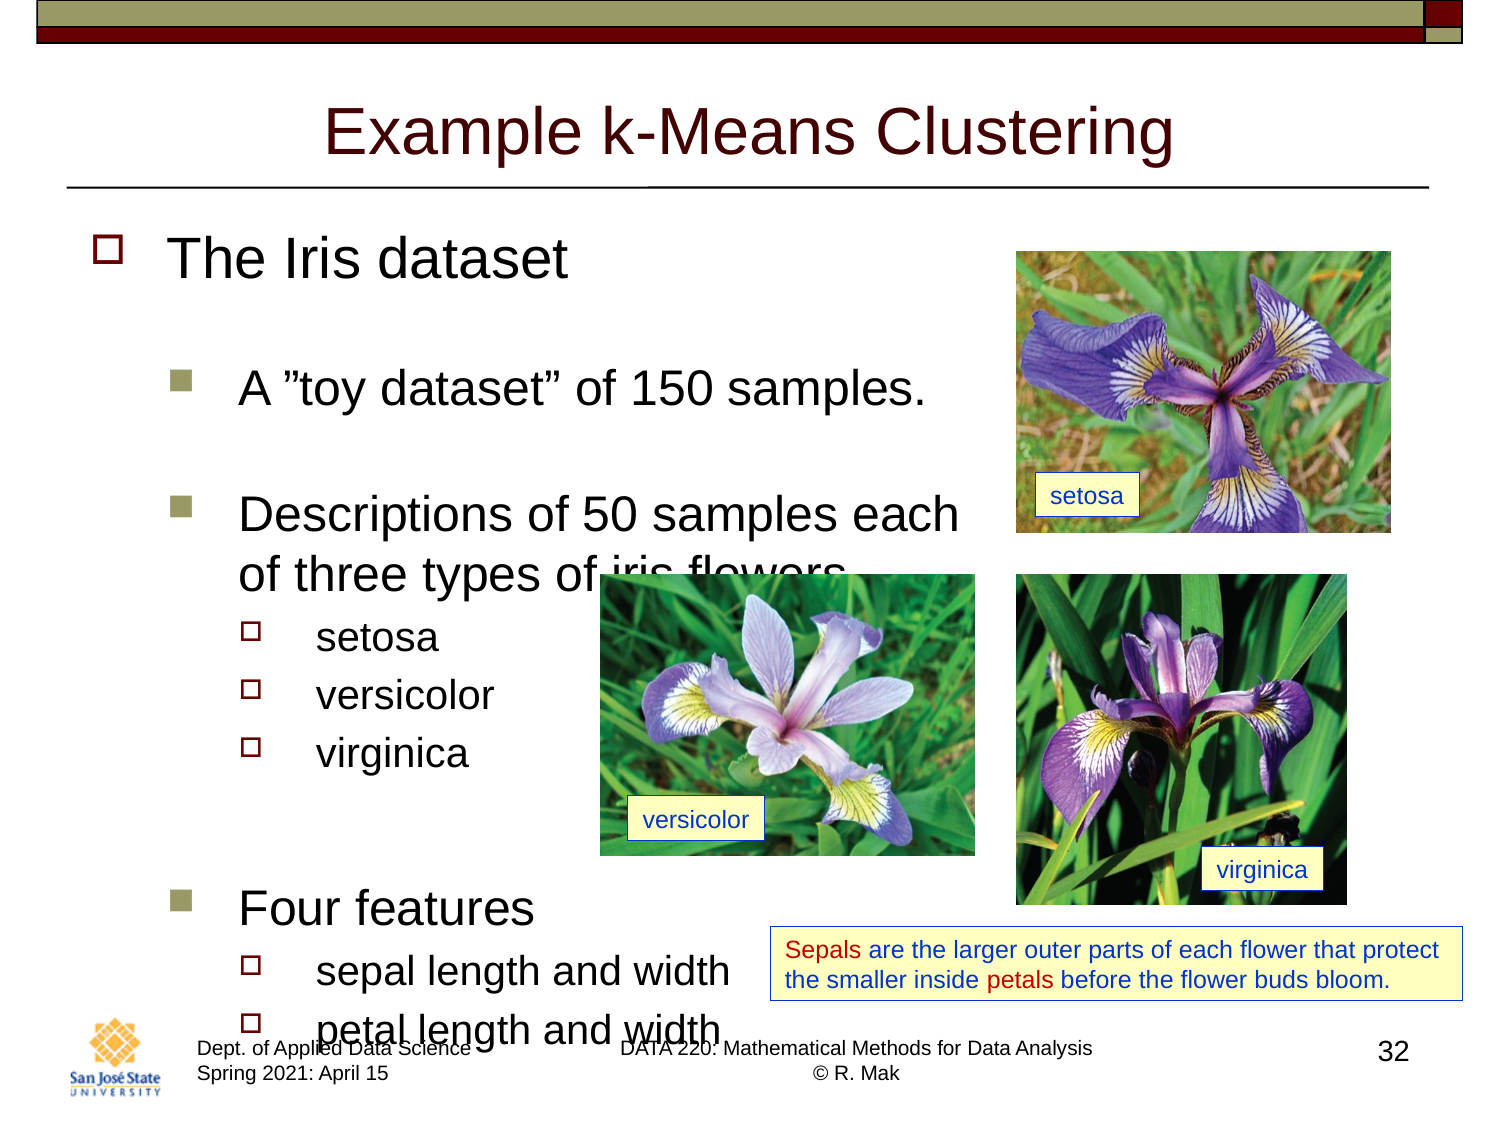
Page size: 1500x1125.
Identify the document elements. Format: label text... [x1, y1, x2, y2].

picture [1016, 251, 1391, 533]
title Example k-Means Clustering [75, 67, 1425, 175]
list The Iris dataset A ”toy dataset” of 150 samples. Descriptions of 50 samples each of three types of iris flowers. setosa versicolor virginica Four features sepal length and width petal length and width [75, 212, 1425, 1013]
picture [1016, 574, 1347, 905]
picture [60, 1012, 166, 1112]
text_box Sepals are the larger outer parts of each flower that protect the smaller inside petals before the flower buds bloom. [770, 926, 1463, 1001]
picture [600, 574, 975, 856]
slide_number 32 [1305, 1025, 1425, 1100]
